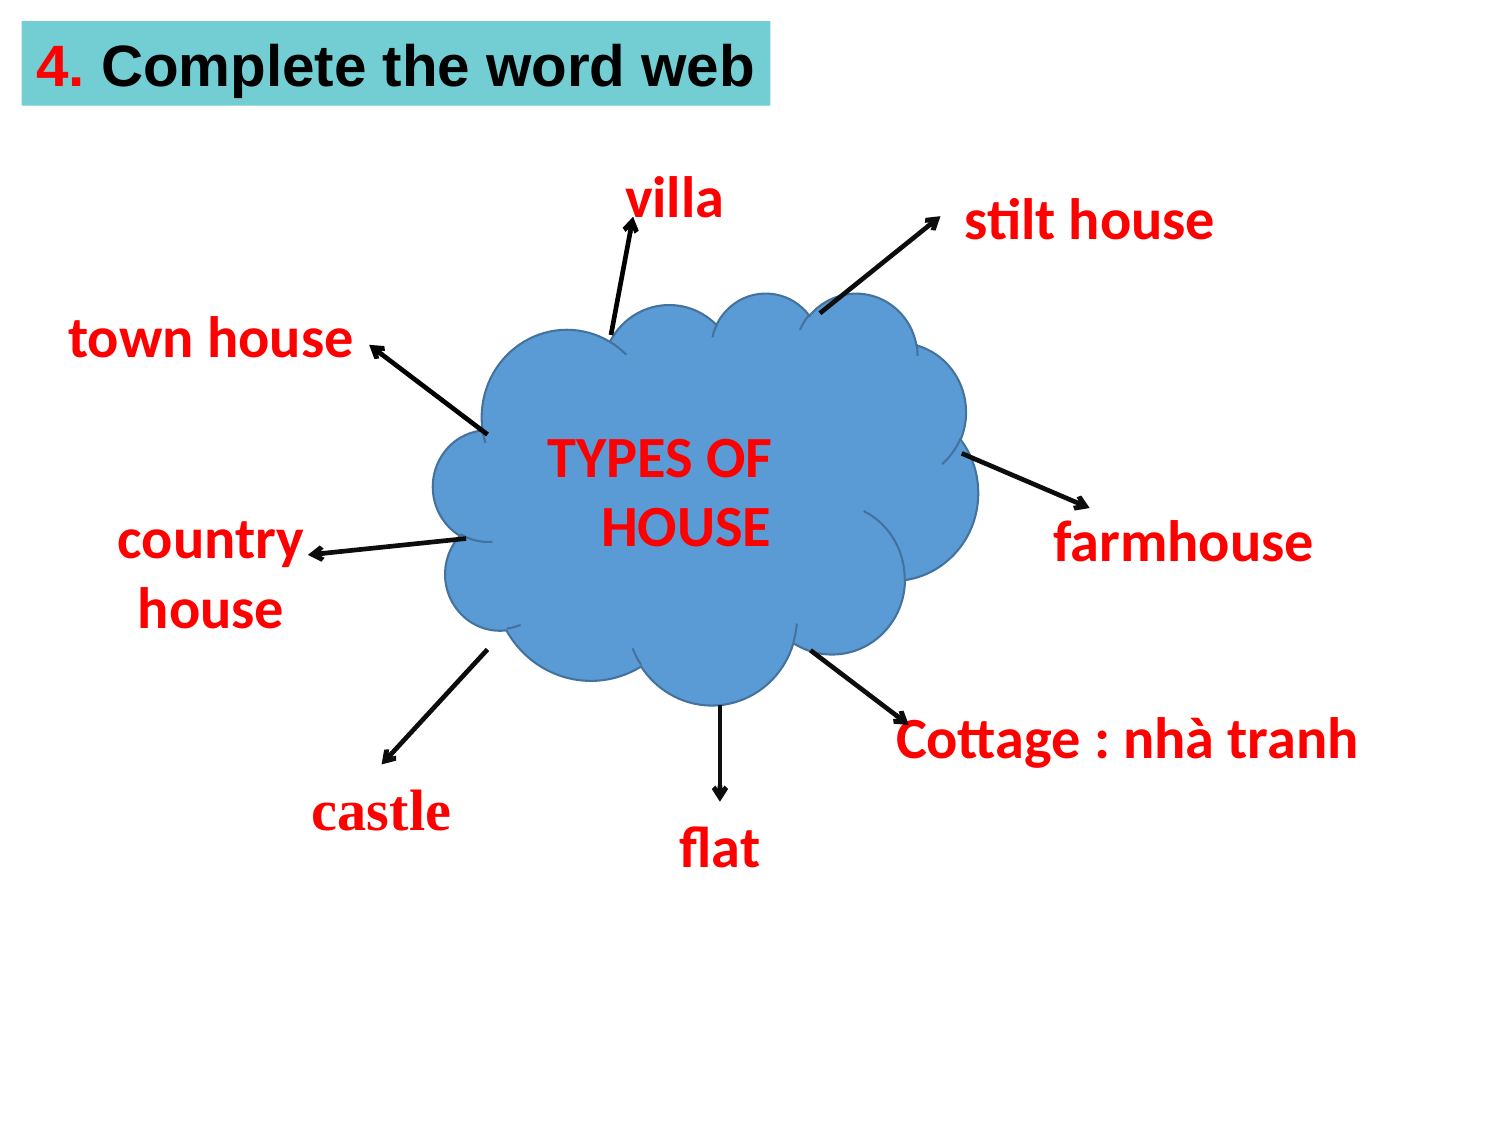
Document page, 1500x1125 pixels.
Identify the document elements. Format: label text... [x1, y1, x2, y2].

text_box flat [620, 801, 820, 887]
text_box 4. Complete the word web [21, 21, 771, 106]
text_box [307, 538, 467, 555]
text_box castle [297, 764, 467, 850]
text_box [610, 216, 634, 335]
text_box town house [52, 291, 370, 377]
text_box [381, 649, 488, 765]
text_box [961, 453, 1090, 508]
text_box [369, 344, 488, 435]
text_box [810, 650, 909, 725]
text_box Cottage : nhà tranh [867, 692, 1388, 778]
text_box farmhouse [1034, 495, 1333, 581]
text_box TYPES OF HOUSE [431, 292, 979, 707]
text_box stilt house [940, 173, 1239, 259]
text_box villa [574, 152, 775, 237]
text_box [819, 216, 941, 314]
text_box country house [34, 492, 387, 648]
